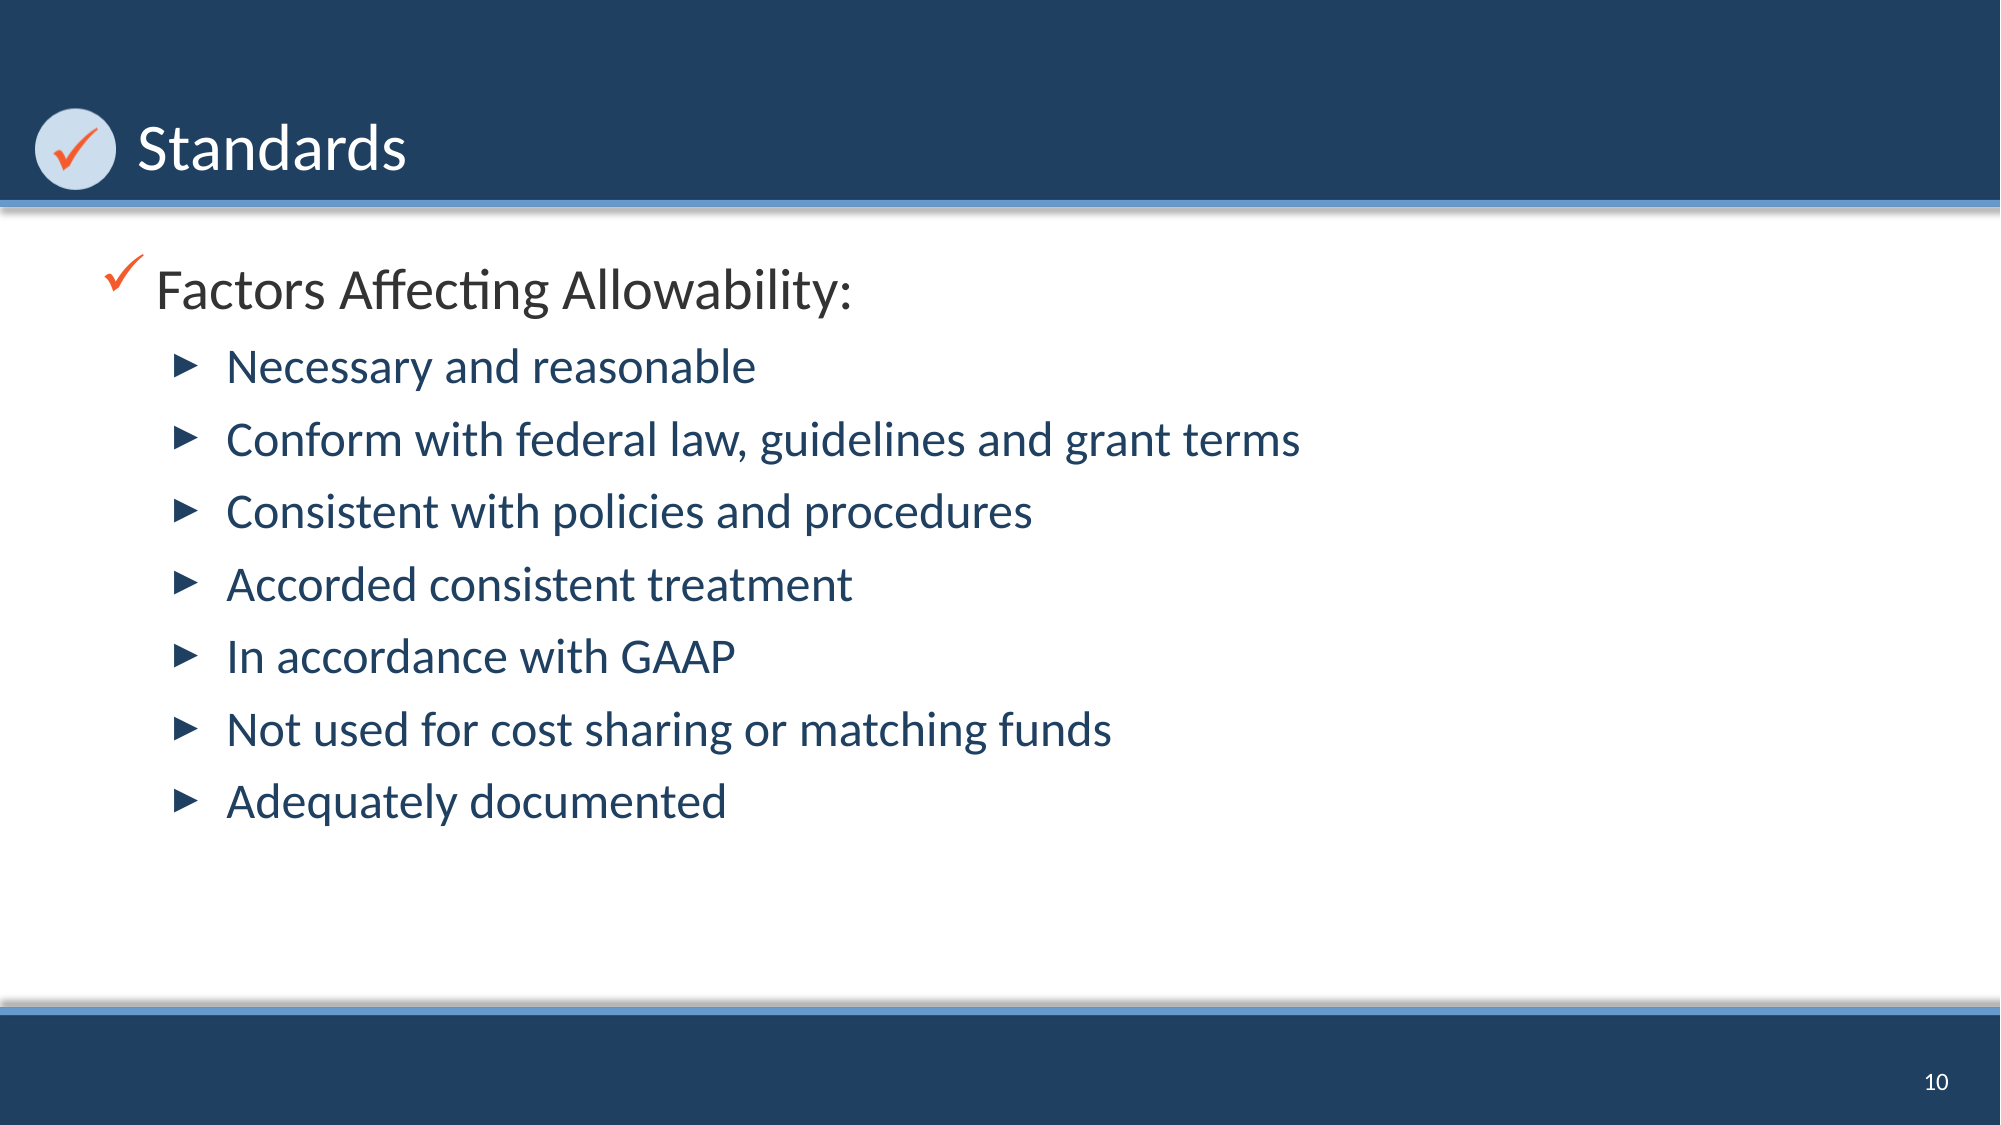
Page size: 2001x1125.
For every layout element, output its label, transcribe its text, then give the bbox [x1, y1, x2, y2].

title Standards [122, 11, 1987, 193]
slide_number 10 [1514, 1050, 1965, 1111]
list Factors Affecting Allowability: Necessary and reasonable Conform with federal law, guidelines and grant terms Consistent with policies and procedures Accorded consistent treatment In accordance with GAAP Not used for cost sharing or matching funds Adequately documented [84, 233, 1915, 1014]
picture [0, 992, 2000, 1125]
picture [0, 0, 2000, 222]
